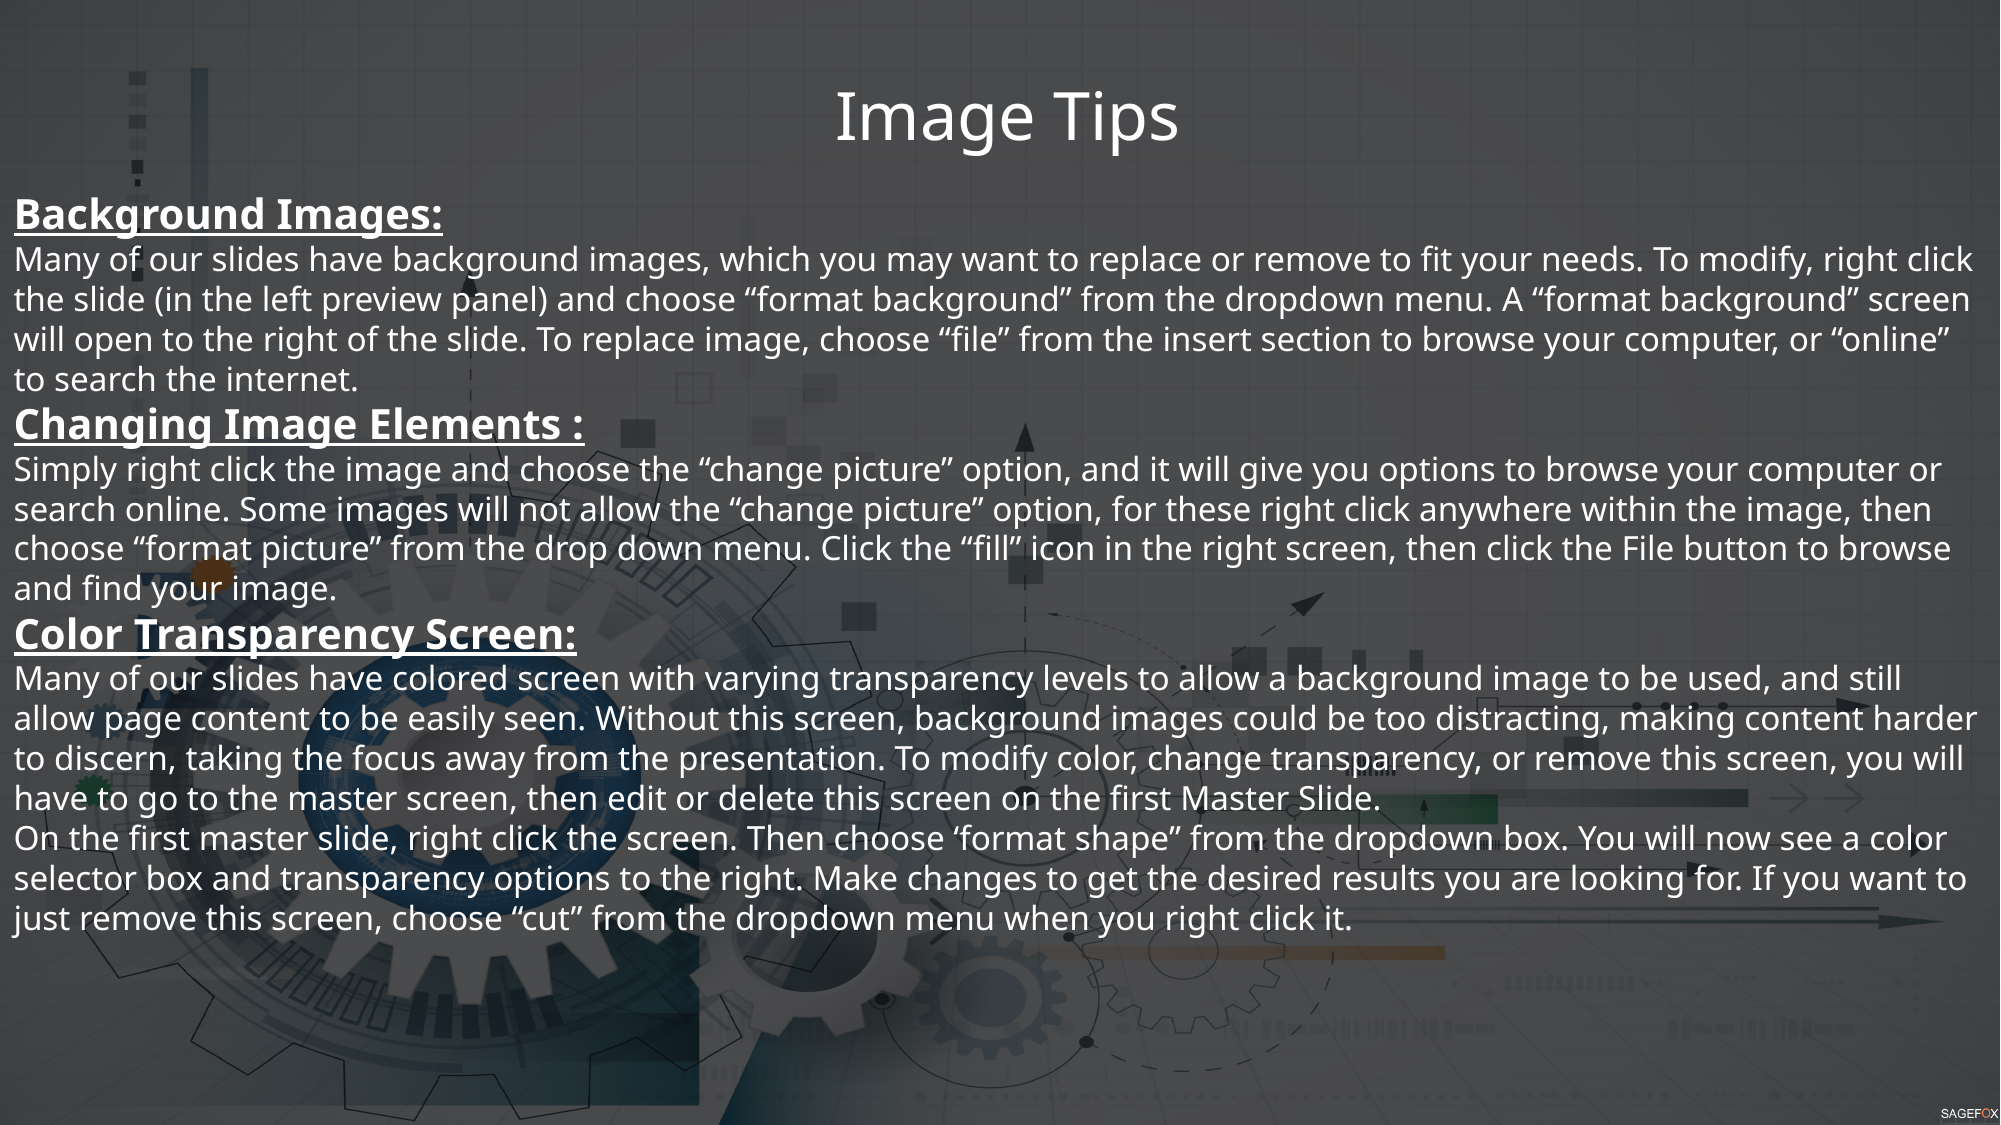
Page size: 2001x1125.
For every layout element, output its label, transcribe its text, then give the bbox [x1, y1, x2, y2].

text_box Background Images: Many of our slides have background images, which you may want to replace or remove to fit your needs. To modify, right click the slide (in the left preview panel) and choose “format background” from the dropdown menu. A “format background” screen will open to the right of the slide. To replace image, choose “file” from the insert section to browse your computer, or “online” to search the internet. Changing Image Elements : Simply right click the image and choose the “change picture” option, and it will give you options to browse your computer or search online. Some images will not allow the “change picture” option, for these right click anywhere within the image, then choose “format picture” from the drop down menu. Click the “fill” icon in the right screen, then click the File button to browse and find your image. Color Transparency Screen: Many of our slides have colored screen with varying transparency levels to allow a background image to be used, and still allow page content to be easily seen. Without this screen, background images could be too distracting, making content harder to discern, taking the focus away from the presentation. To modify color, change transparency, or remove this screen, you will have to go to the master screen, then edit or delete this screen on the first Master Slide. On the first master slide, right click the screen. Then choose ‘format shape” from the dropdown box. You will now see a color selector box and transparency options to the right. Make changes to get the desired results you are looking for. If you want to just remove this screen, choose “cut” from the dropdown menu when you right click it. [0, 0, 2000, 1125]
title Image Tips [597, 59, 1420, 177]
